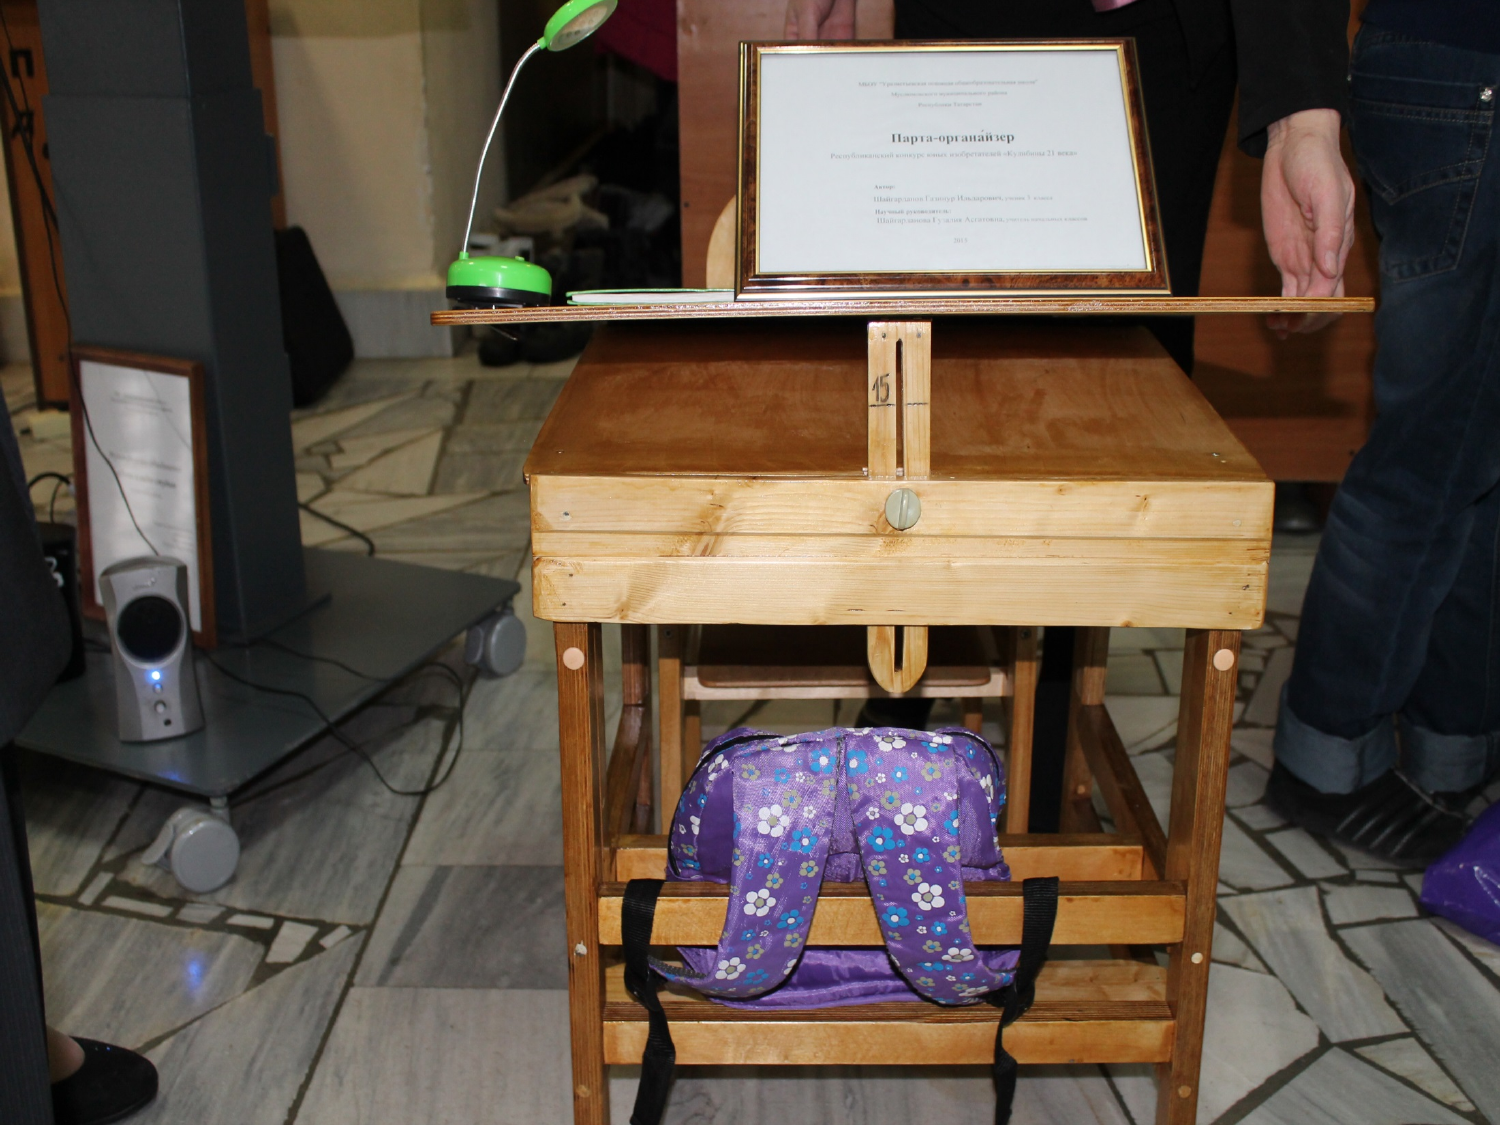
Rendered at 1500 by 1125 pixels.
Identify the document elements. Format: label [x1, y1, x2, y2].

list [0, 0, 1500, 1125]
